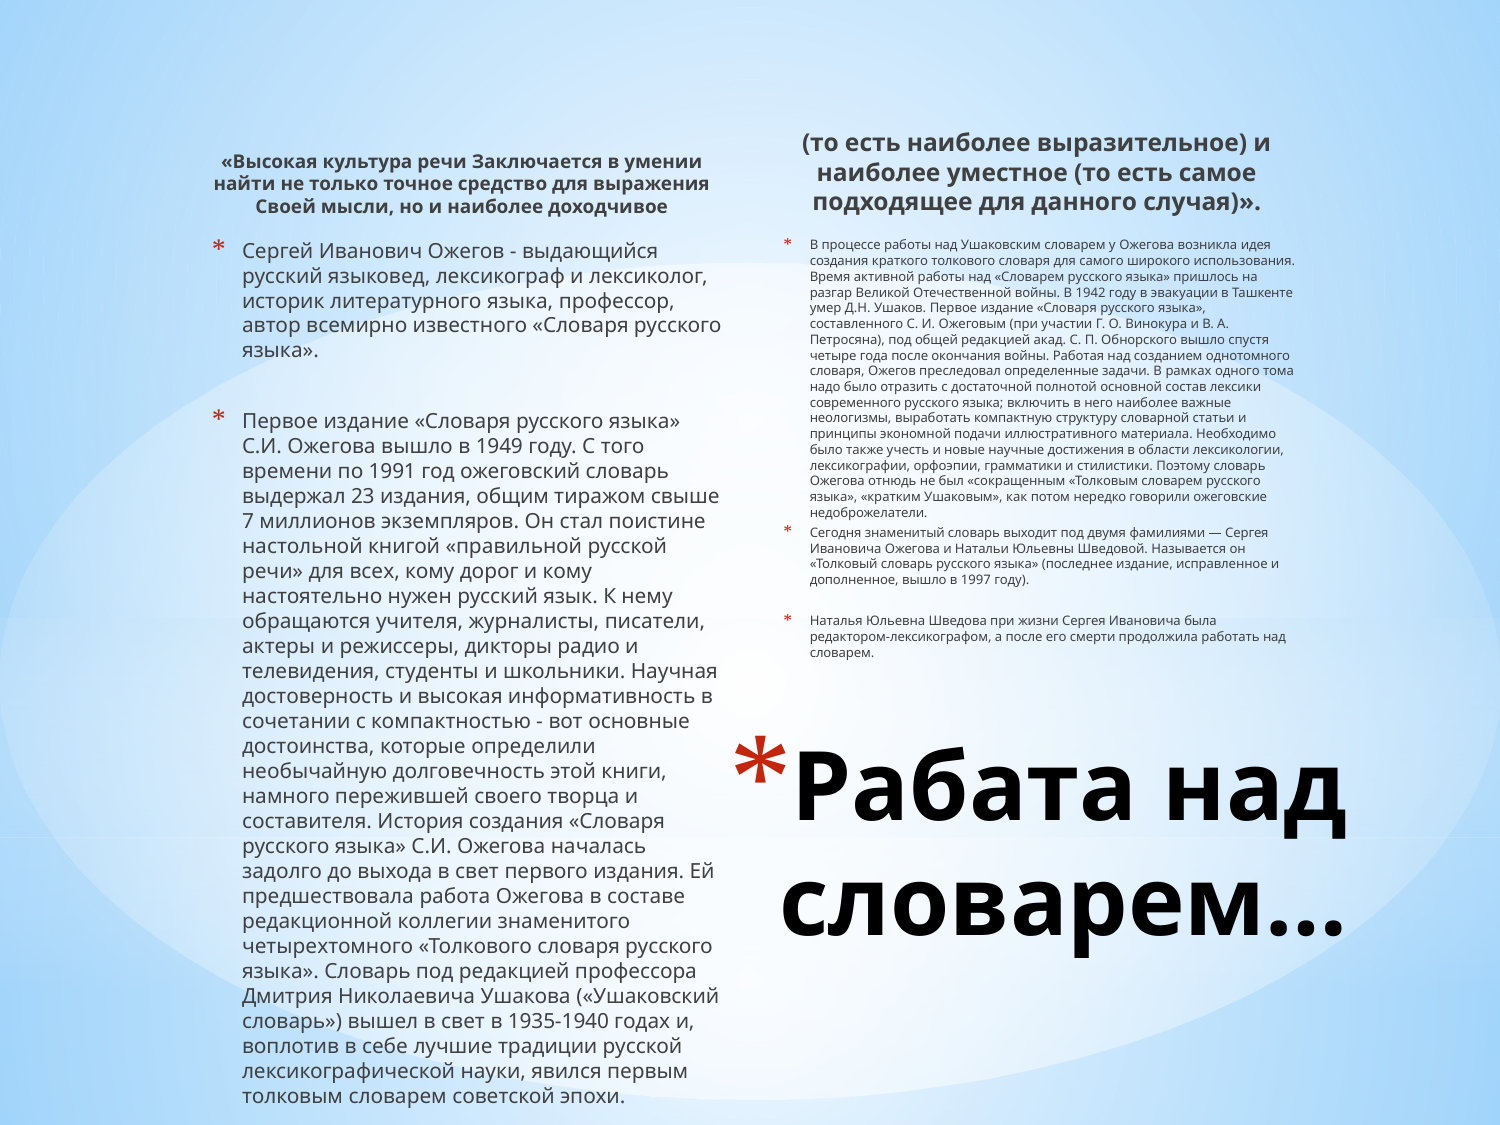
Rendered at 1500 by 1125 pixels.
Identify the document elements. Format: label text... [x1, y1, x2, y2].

list «Высокая культура речи Заключается в умении найти не только точное средство для выражения Своей мысли, но и наиболее доходчивое [187, 120, 737, 225]
list (то есть наиболее выразительное) и наиболее уместное (то есть самое подходящее для данного случая)». [762, 120, 1312, 225]
list В процессе работы над Ушаковским словарем у Ожегова возникла идея создания краткого толкового словаря для самого широкого использования. Время активной работы над «Словарем русского языка» пришлось на разгар Великой Отечественной войны. В 1942 году в эвакуации в Ташкенте умер Д.Н. Ушаков. Первое издание «Словаря русского языка», составленного С. И. Ожеговым (при участии Г. О. Винокура и В. А. Петросяна), под общей редакцией акад. С. П. Обнорского вышло спустя четыре года после окончания войны. Работая над созданием однотомного словаря, Ожегов преследовал определенные задачи. В рамках одного тома надо было отразить с достаточной полнотой основной состав лексики современного русского языка; включить в него наиболее важные неологизмы, выработать компактную структуру словарной статьи и принципы экономной подачи иллюстративного материала. Необходимо было также учесть и новые научные достижения в области лексикологии, лексикографии, орфоэпии, грамматики и стилистики. Поэтому словарь Ожегова отнюдь не был «сокращенным «Толковым словарем русского языка», «кратким Ушаковым», как потом нередко говорили ожеговские недоброжелатели. Сегодня знаменитый словарь выходит под двумя фамилиями — Сергея Ивановича Ожегова и Натальи Юльевны Шведовой. Называется он «Толковый словарь русского языка» (последнее издание, исправленное и дополненное, вышло в 1997 году). Наталья Юльевна Шведова при жизни Сергея Ивановича была редактором-лексикографом, а после его смерти продолжила работать над словарем. [761, 229, 1311, 680]
list Сергей Иванович Ожегов - выдающийся русский языковед, лексикограф и лексиколог, историк литературного языка, профессор, автор всемирно известного «Словаря русского языка». Первое издание «Словаря русского языка» С.И. Ожегова вышло в 1949 году. С того времени по 1991 год ожеговский словарь выдержал 23 издания, общим тиражом свыше 7 миллионов экземпляров. Он стал поистине настольной книгой «правильной русской речи» для всех, кому дорог и кому настоятельно нужен русский язык. К нему обращаются учителя, журналисты, писатели, актеры и режиссеры, дикторы радио и телевидения, студенты и школьники. Научная достоверность и высокая информативность в сочетании с компактностью - вот основные достоинства, которые определили необычайную долговечность этой книги, намного пережившей своего творца и составителя. История создания «Словаря русского языка» С.И. Ожегова началась задолго до выхода в свет первого издания. Ей предшествовала работа Ожегова в составе редакционной коллегии знаменитого четырехтомного «Толкового словаря русского языка». Словарь под редакцией профессора Дмитрия Николаевича Ушакова («Ушаковский словарь») вышел в свет в 1935-1940 годах и, воплотив в себе лучшие традиции русской лексикографической науки, явился первым толковым словарем советской эпохи. [189, 229, 739, 680]
title Рабата над словарем… [294, 717, 1363, 905]
